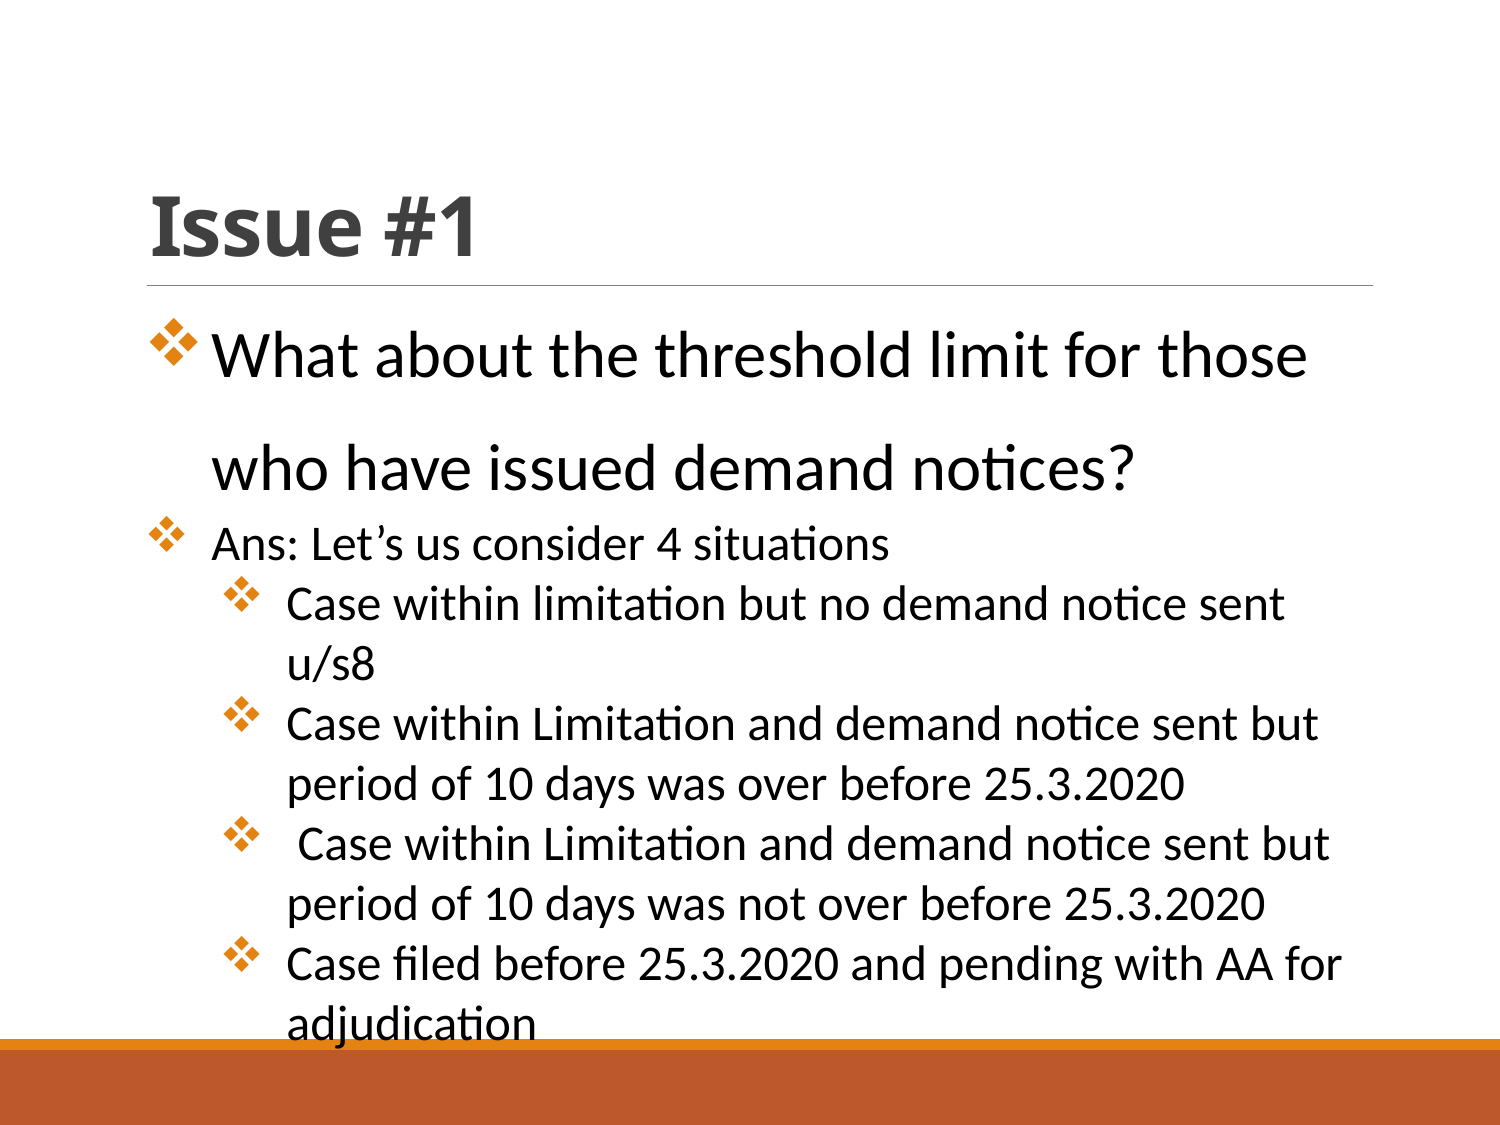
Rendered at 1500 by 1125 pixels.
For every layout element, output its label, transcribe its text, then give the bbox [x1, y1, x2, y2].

text_box What about the threshold limit for those who have issued demand notices? Ans: Let’s us consider 4 situations Case within limitation but no demand notice sent u/s8 Case within Limitation and demand notice sent but period of 10 days was over before 25.3.2020 Case within Limitation and demand notice sent but period of 10 days was not over before 25.3.2020 Case filed before 25.3.2020 and pending with AA for adjudication [142, 295, 1376, 1125]
title Issue #1 [147, 83, 1450, 274]
